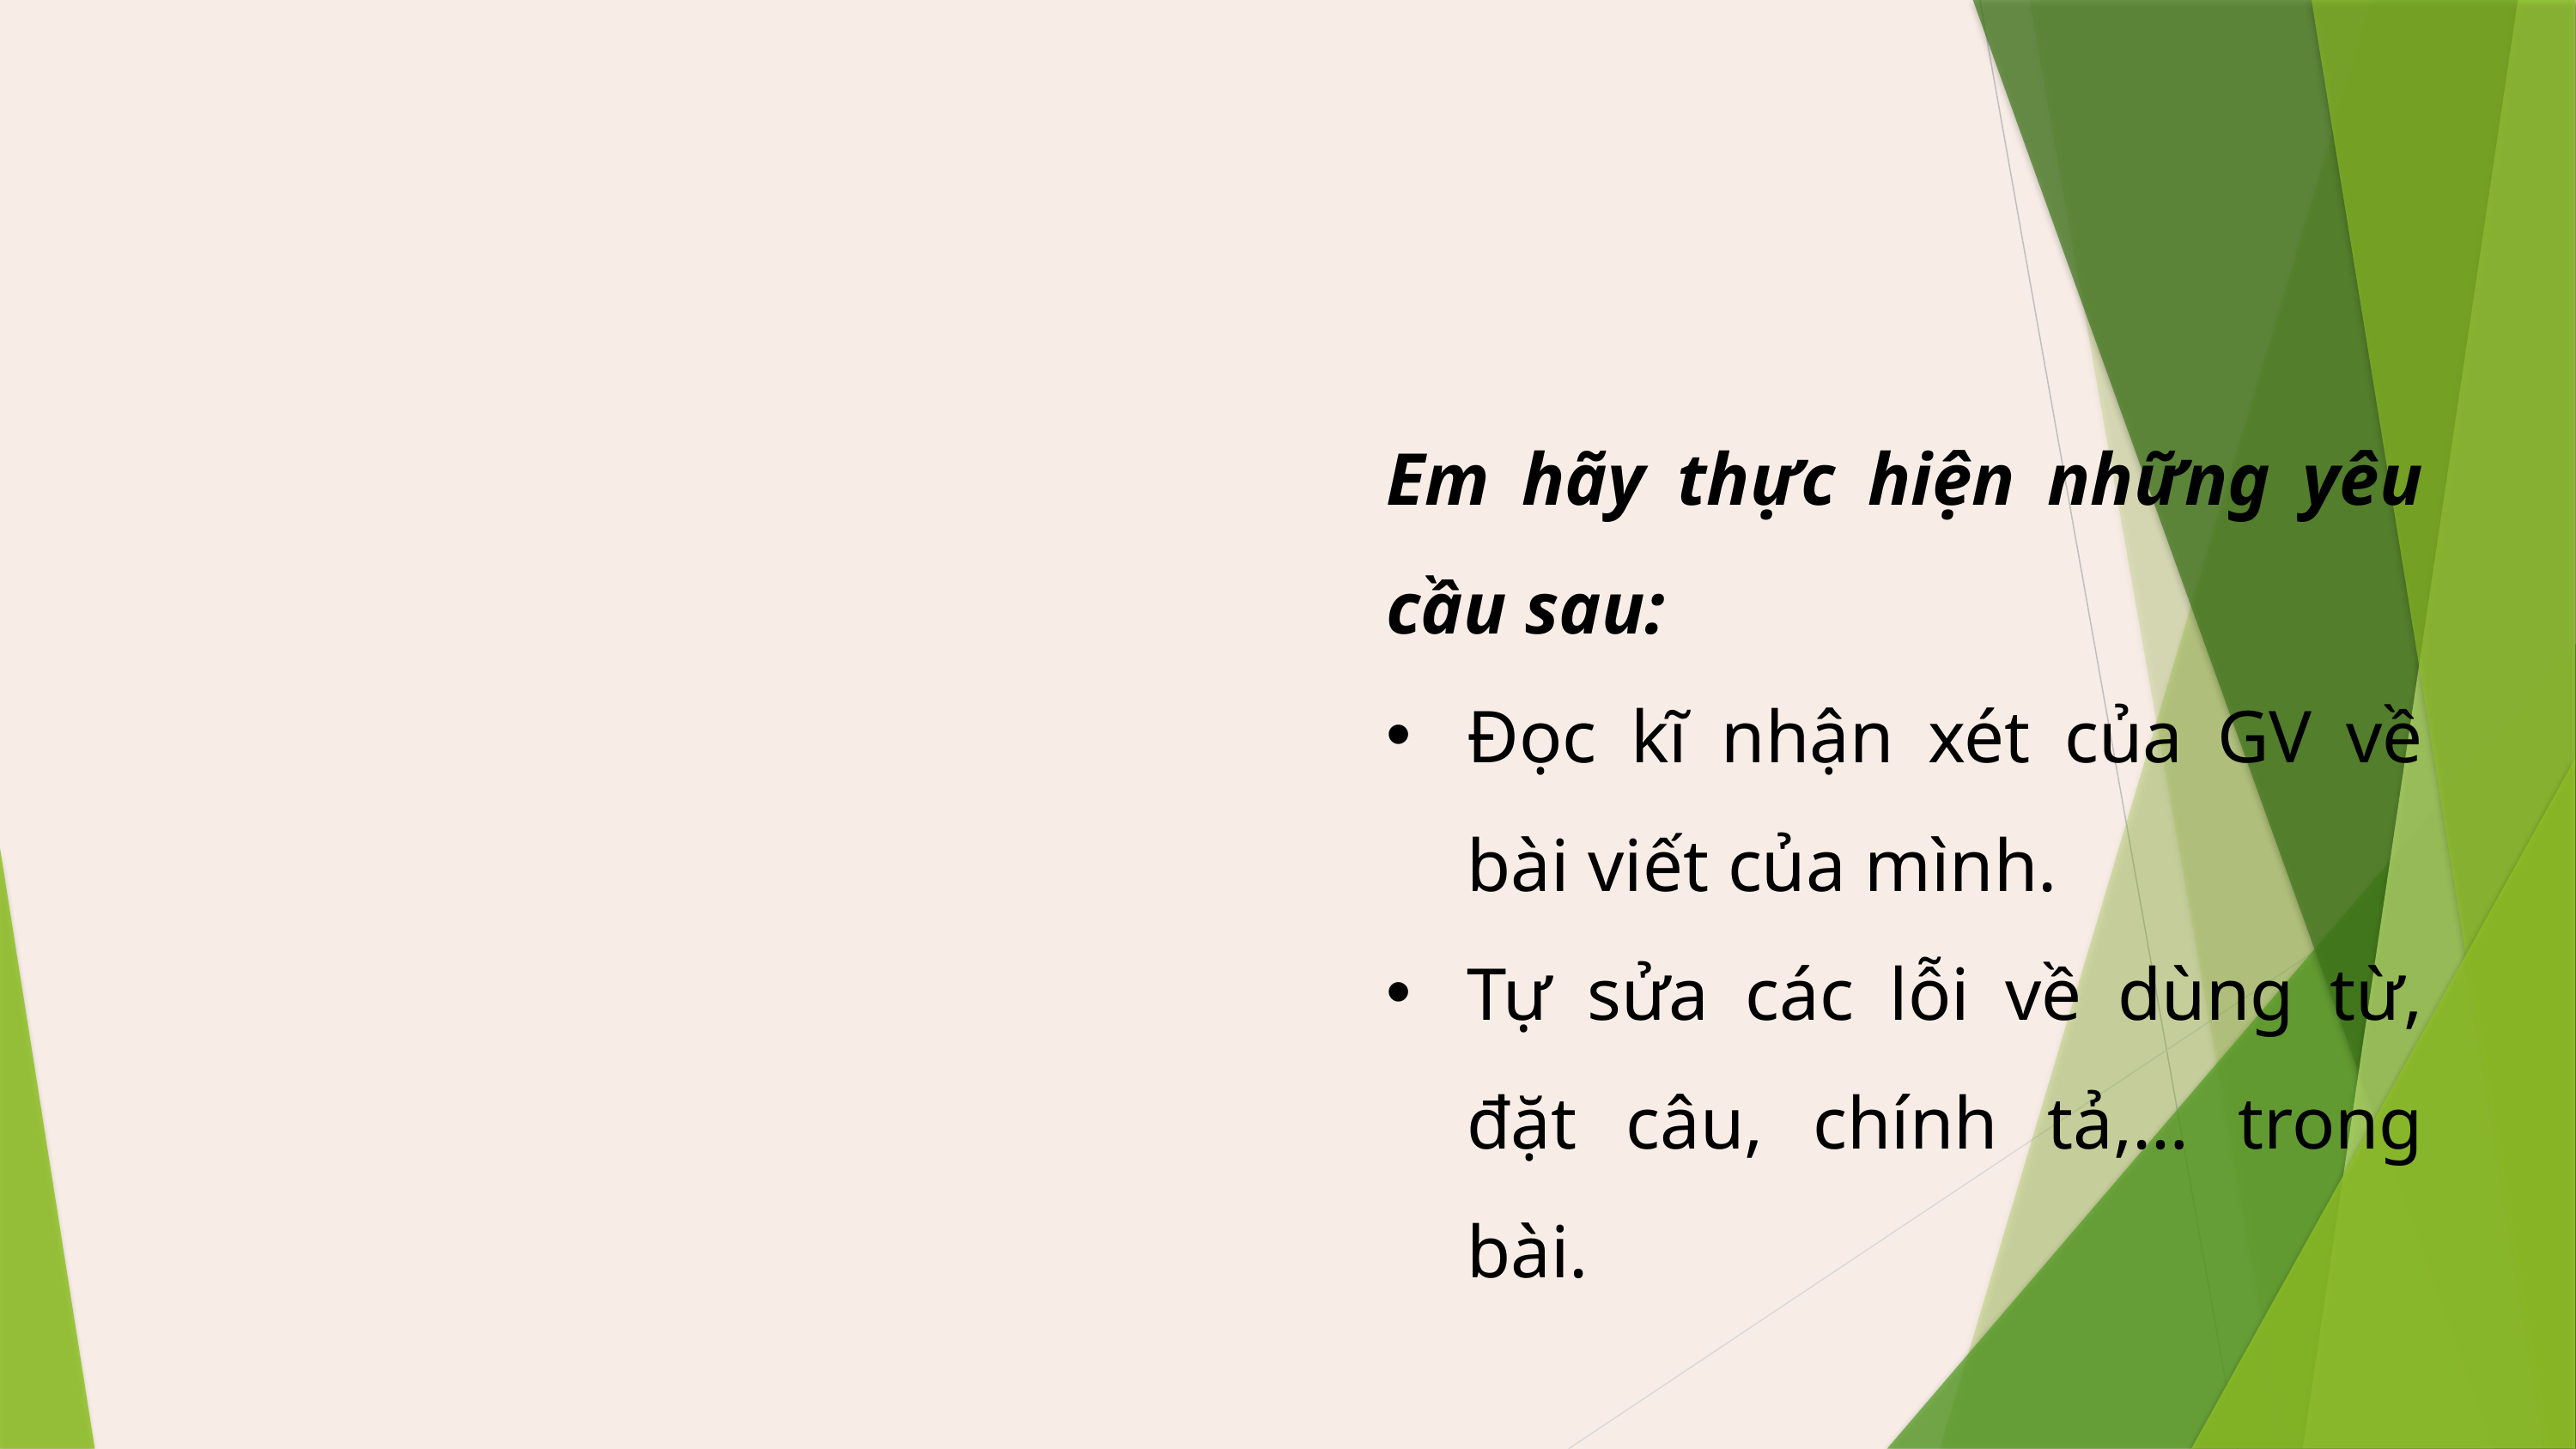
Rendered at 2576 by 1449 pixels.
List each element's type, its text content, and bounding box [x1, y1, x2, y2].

text_box Em hãy thực hiện những yêu cầu sau: Đọc kĩ nhận xét của GV về bài viết của mình. Tự sửa các lỗi về dùng từ, đặt câu, chính tả,… trong bài. [1373, 384, 2437, 1385]
